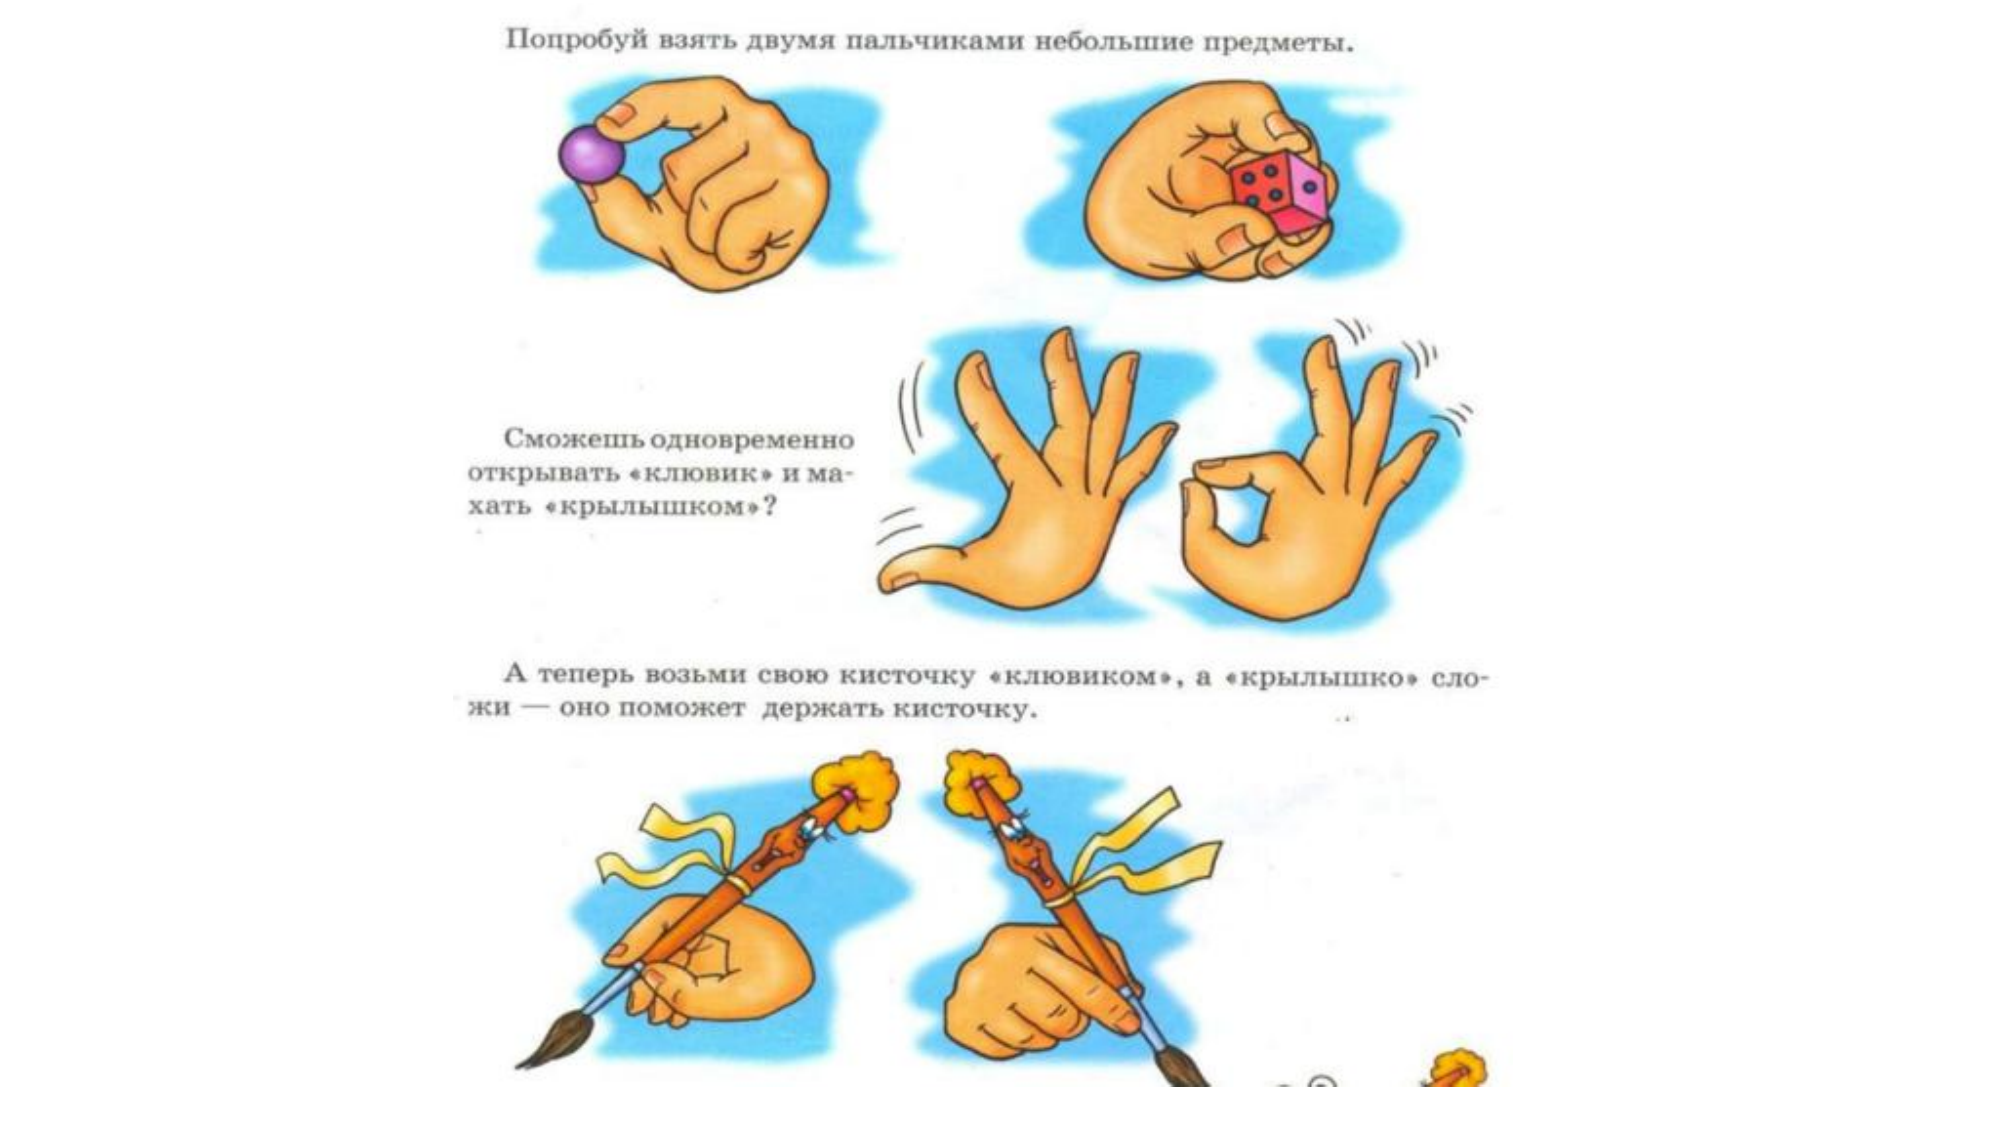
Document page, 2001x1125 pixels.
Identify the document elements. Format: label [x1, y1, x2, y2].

picture [453, 3, 1513, 1087]
